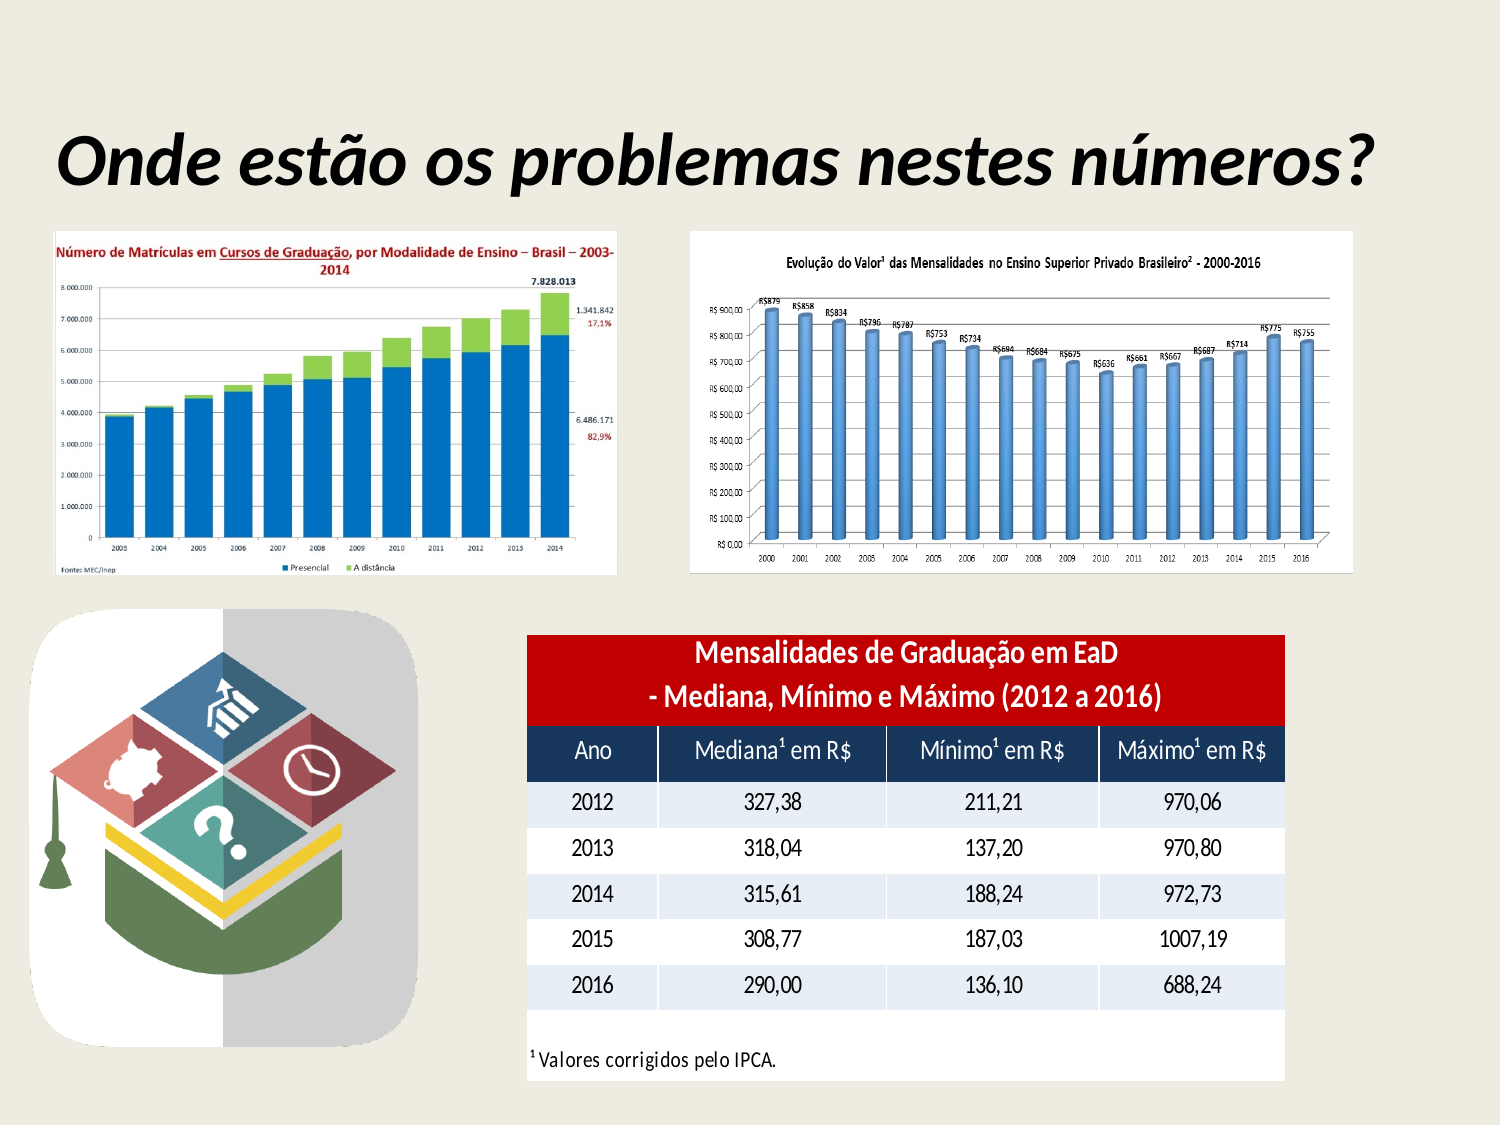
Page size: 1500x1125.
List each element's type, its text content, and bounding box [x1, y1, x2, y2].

picture [52, 231, 618, 575]
text_box Onde estão os problemas nestes números? [41, 78, 1402, 208]
picture [525, 633, 1287, 1083]
picture [27, 609, 420, 1048]
picture [690, 231, 1353, 574]
